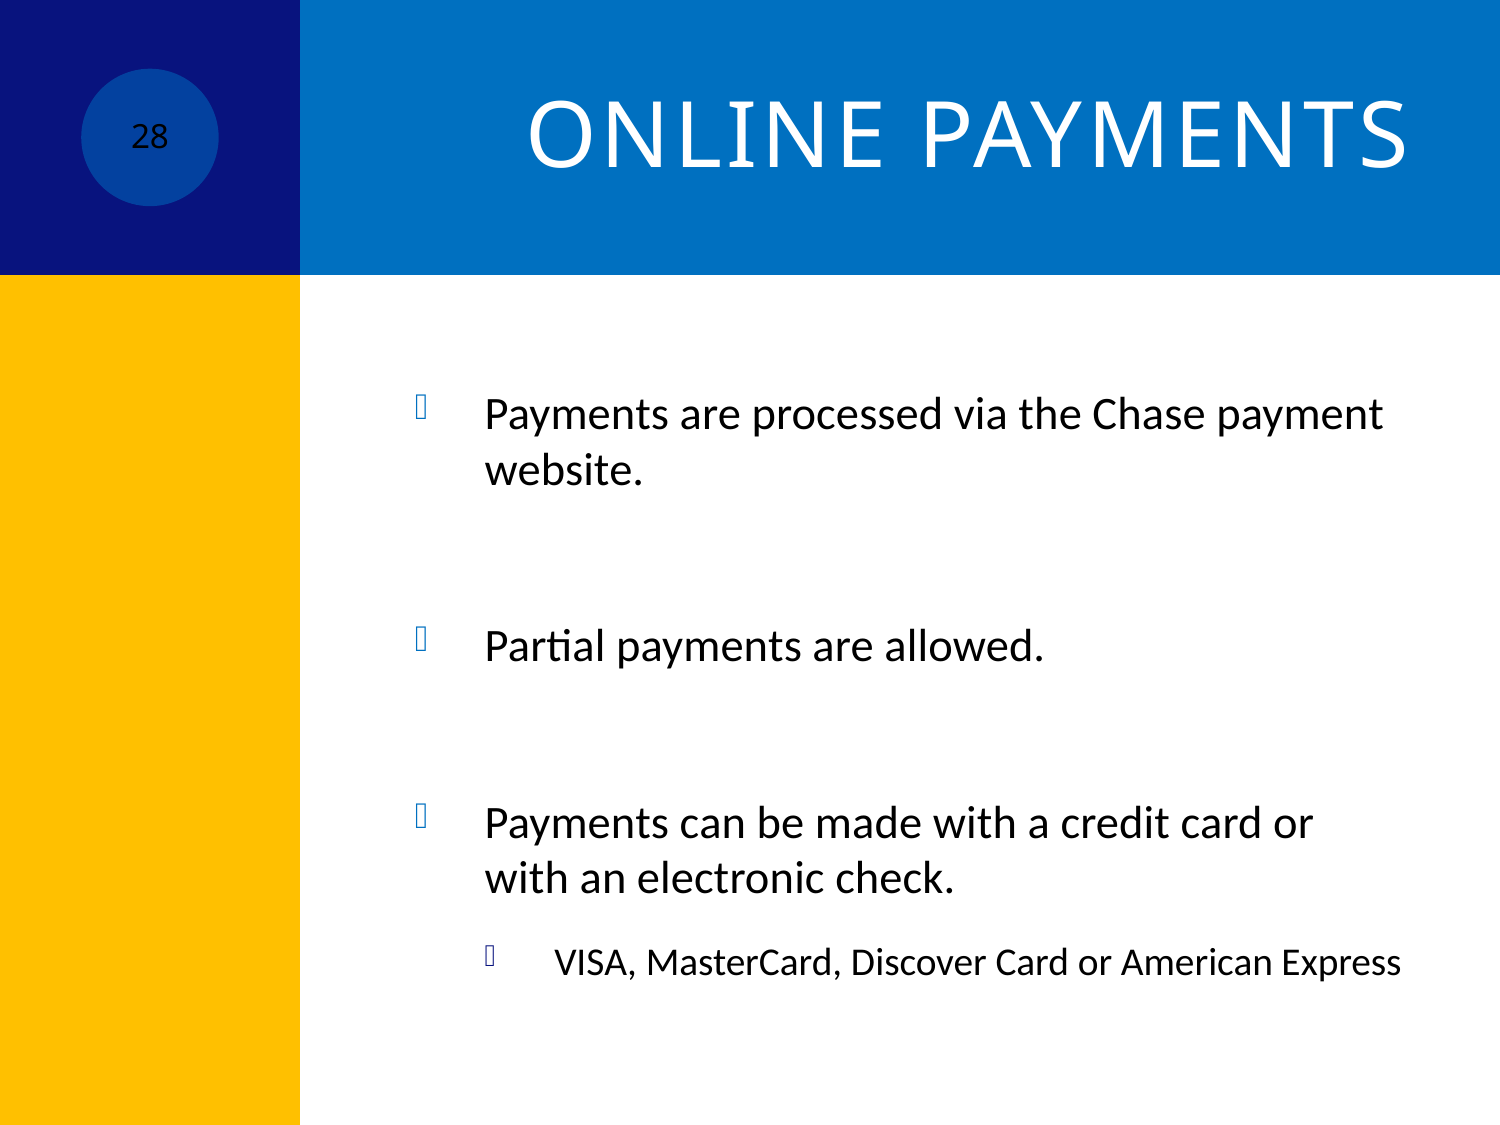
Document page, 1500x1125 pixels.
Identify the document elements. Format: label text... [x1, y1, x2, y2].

list Payments are processed via the Chase payment website. Partial payments are allowed. Payments can be made with a credit card or with an electronic check. VISA, MasterCard, Discover Card or American Express [399, 375, 1425, 1005]
title Online Payments [399, 37, 1425, 225]
slide_number 27 [87, 87, 213, 188]
